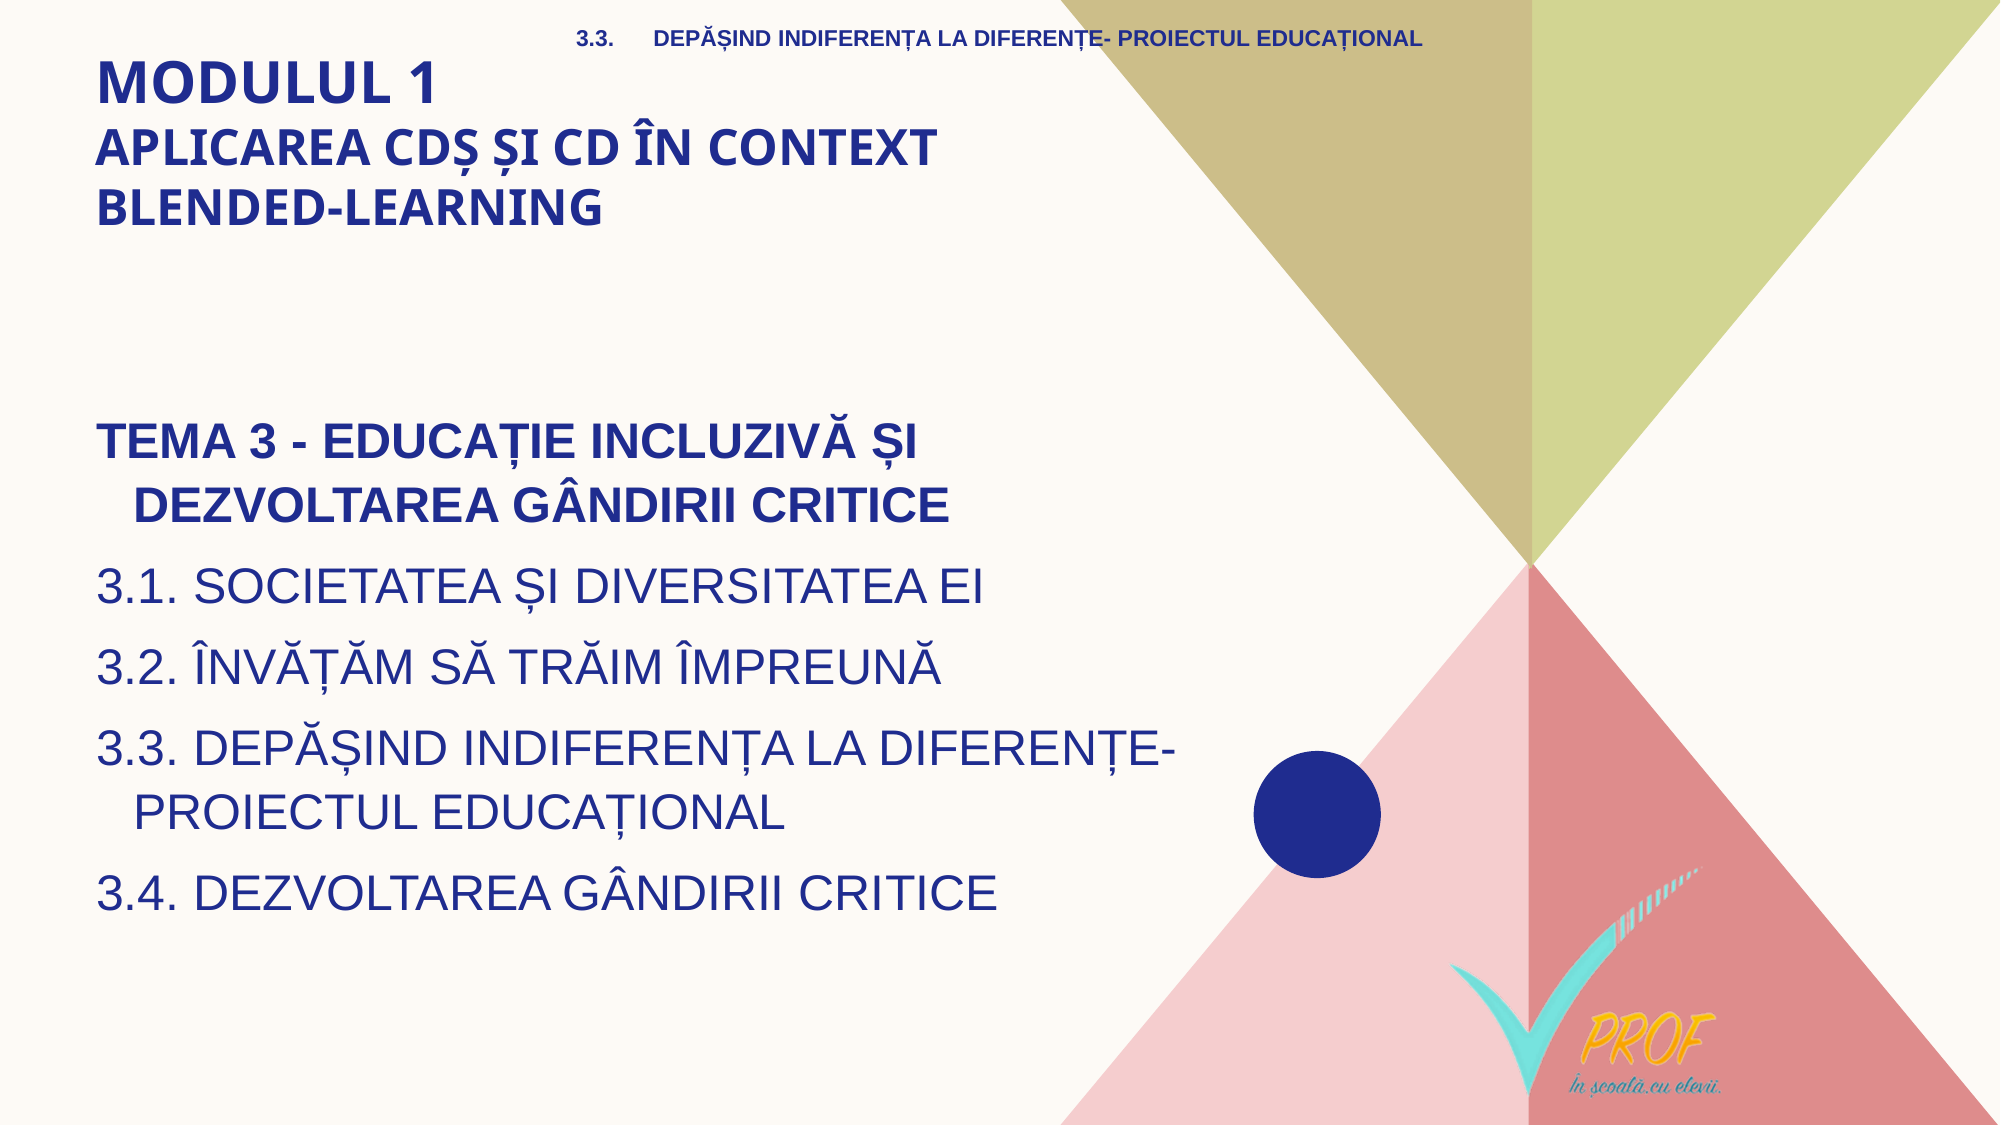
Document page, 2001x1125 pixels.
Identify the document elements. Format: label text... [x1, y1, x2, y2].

text_box 3.3. DEPĂȘIND INDIFERENȚA LA DIFERENȚE- PROIECTUL EDUCAȚIONAL [561, 16, 1439, 59]
picture [1445, 865, 1725, 1100]
list TEMA 3 - EDUCAȚIE INCLUZIVĂ ȘI DEZVOLTAREA GÂNDIRII CRITICE 3.1. SOCIETATEA ȘI DIVERSITATEA EI 3.2. ÎNVĂȚĂM SĂ TRĂIM ÎMPREUNĂ 3.3. DEPĂȘIND INDIFERENȚA LA DIFERENȚE- PROIECTUL EDUCAȚIONAL 3.4. DEZVOLTAREA GÂNDIRII CRITICE [43, 396, 1262, 935]
title MODULUL 1 APLICAREA CDȘ ȘI CD ÎN CONTEXT BLENDED-LEARNING [80, 37, 1152, 305]
